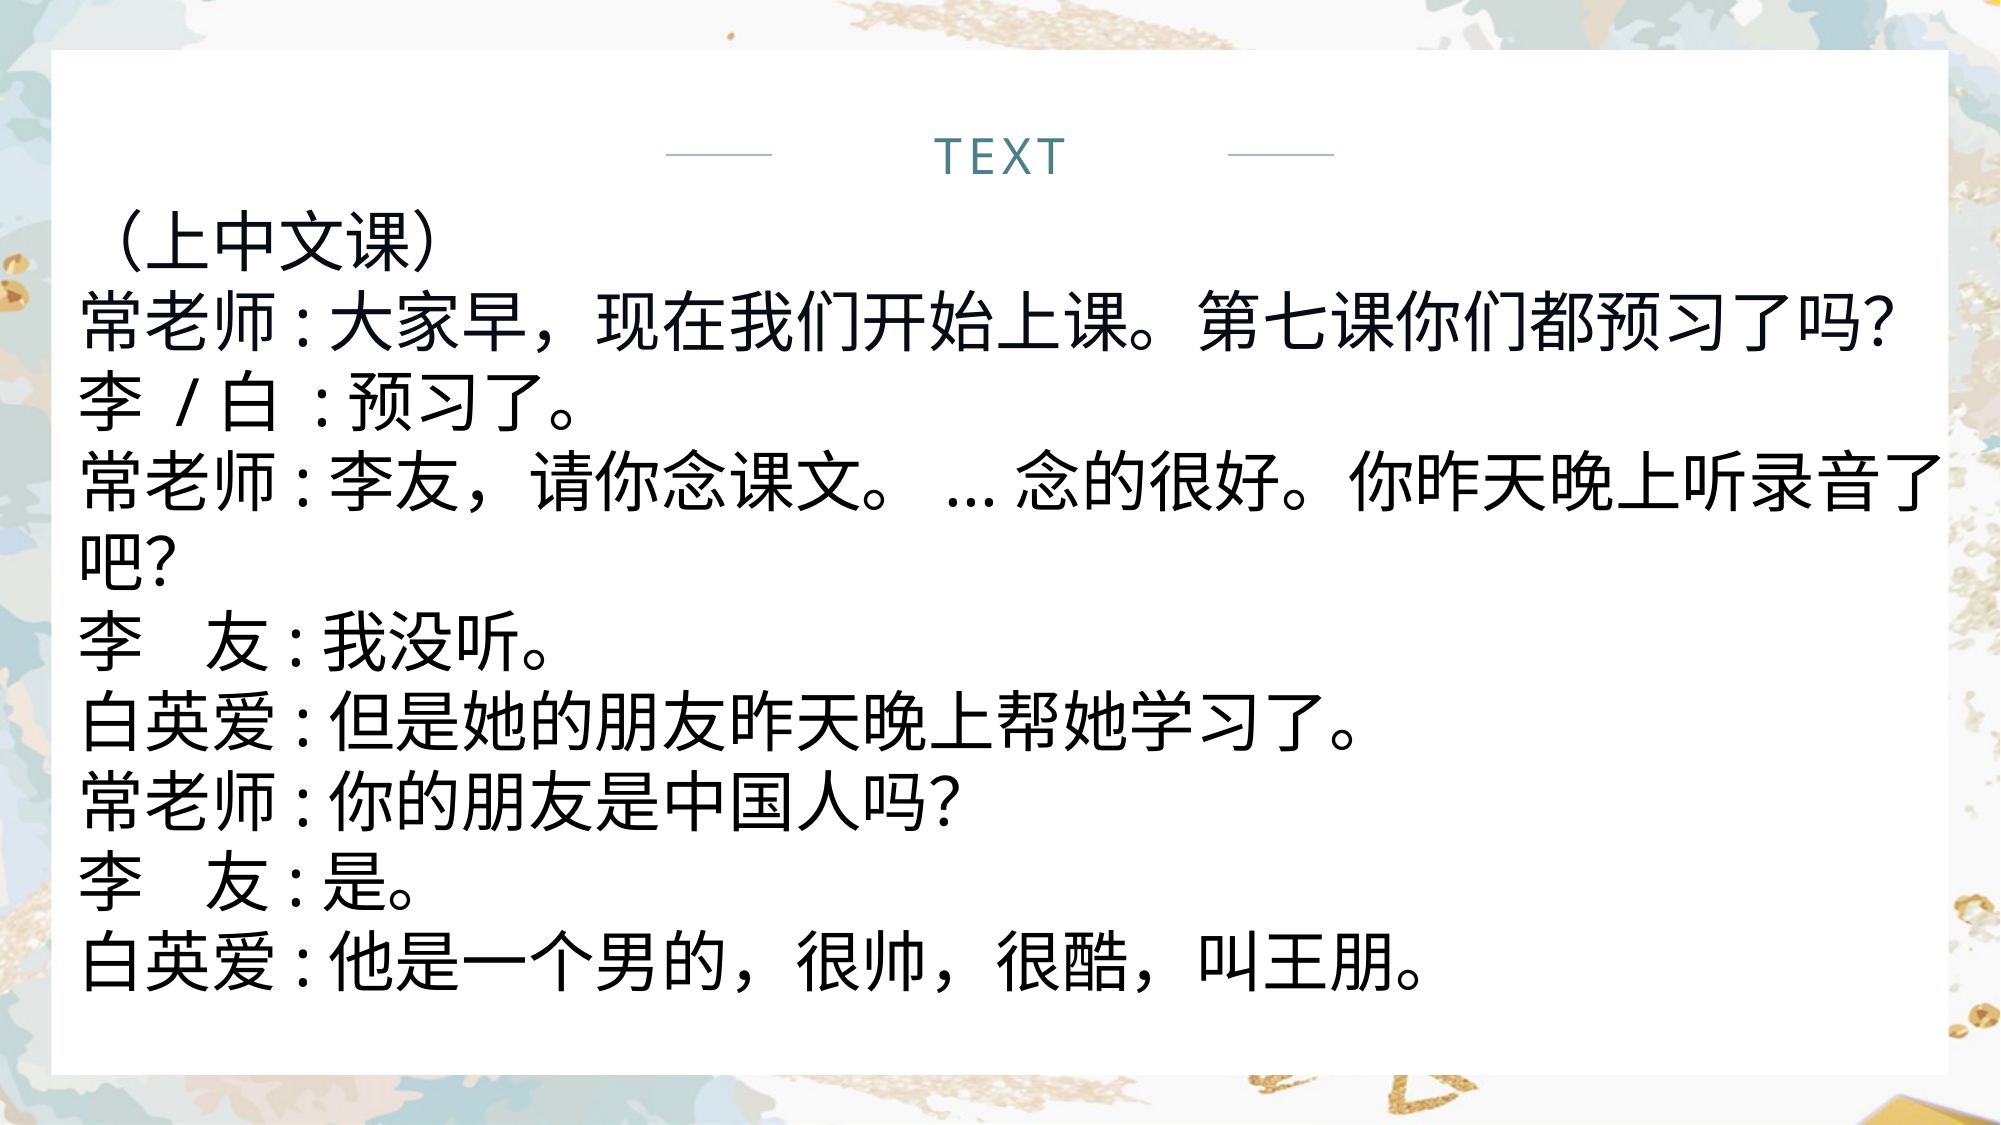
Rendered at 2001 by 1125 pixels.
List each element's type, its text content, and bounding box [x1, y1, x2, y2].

picture [0, 0, 2001, 1125]
text_box [50, 49, 1949, 1076]
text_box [665, 116, 1335, 193]
text_box （上中文课） 常老师:大家早，现在我们开始上课。第七课你们都预习了吗？ 李 /白 :预习了。 常老师:李友，请你念课文。...念的很好。你昨天晚上听录音了吧？ 李 友:我没听。 白英爱:但是她的朋友昨天晚上帮她学习了。 常老师:你的朋友是中国人吗？ 李 友:是。 白英爱:他是一个男的，很帅，很酷，叫王朋。 [63, 192, 1996, 1007]
